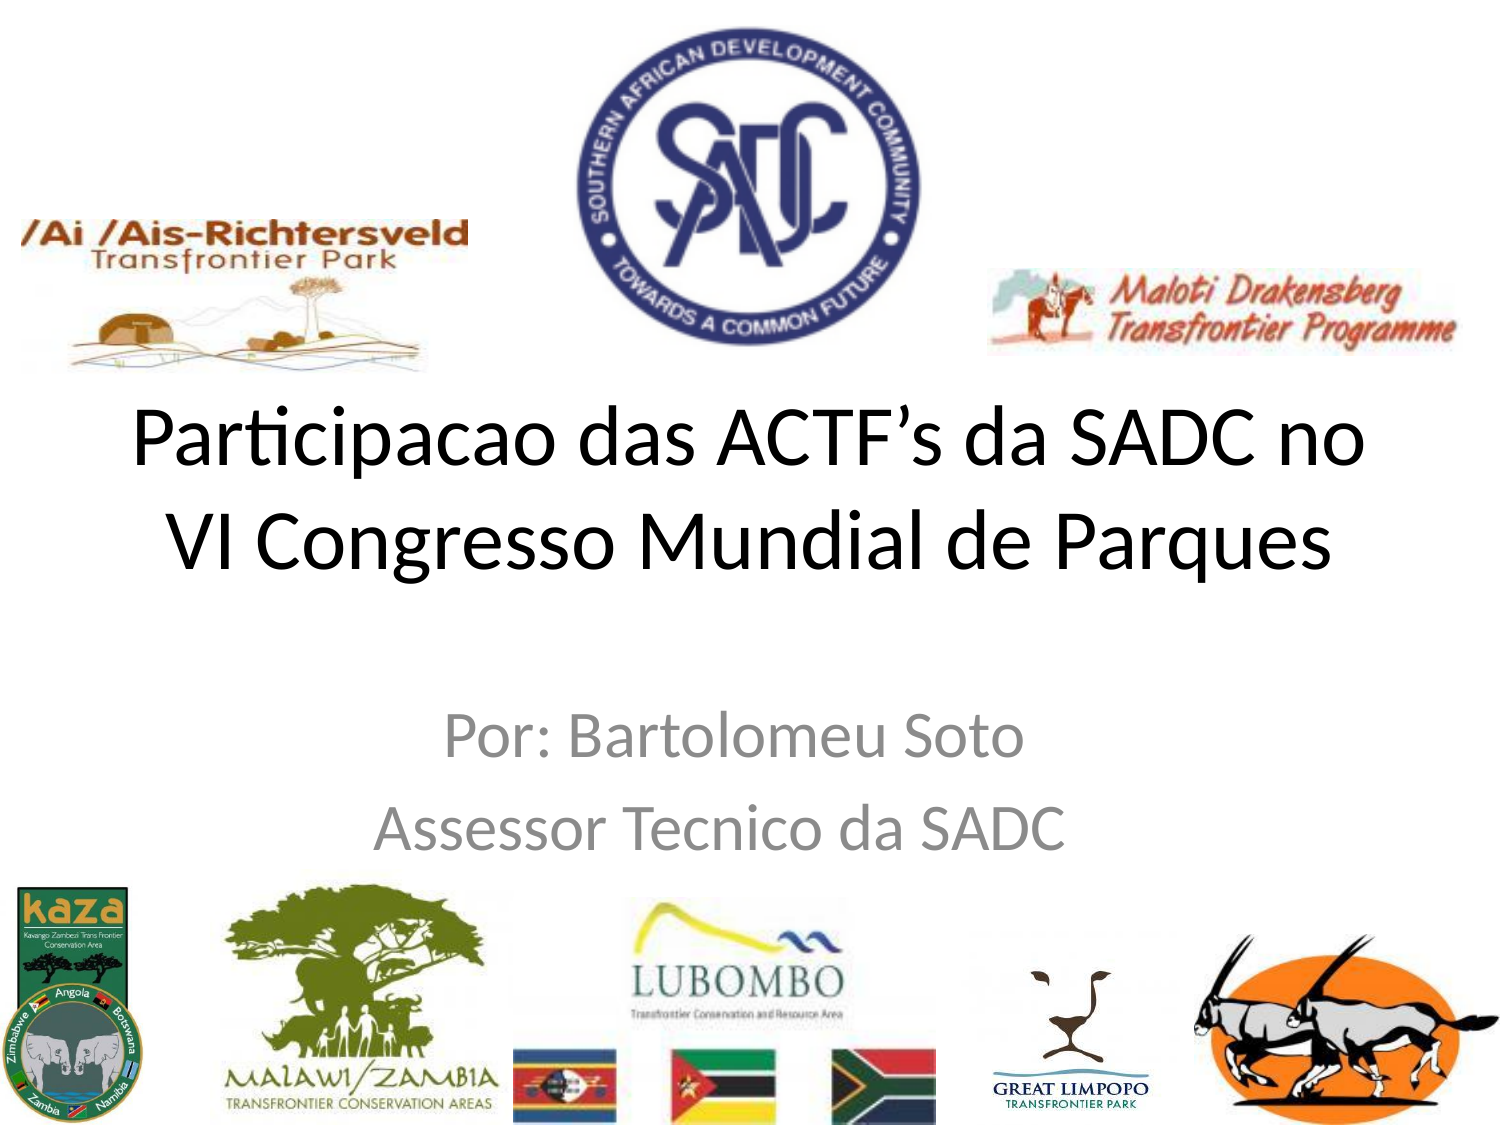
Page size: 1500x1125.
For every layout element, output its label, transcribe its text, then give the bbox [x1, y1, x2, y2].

title Participacao das ACTF’s da SADC no VI Congresso Mundial de Parques [112, 355, 1388, 611]
picture [209, 869, 936, 1125]
picture [1194, 933, 1500, 1125]
picture [987, 268, 1463, 357]
subtitle Por: Bartolomeu Soto Assessor Tecnico da SADC [210, 682, 1261, 971]
picture [573, 25, 932, 350]
picture [961, 931, 1180, 1125]
picture [20, 219, 468, 380]
picture [0, 880, 145, 1125]
